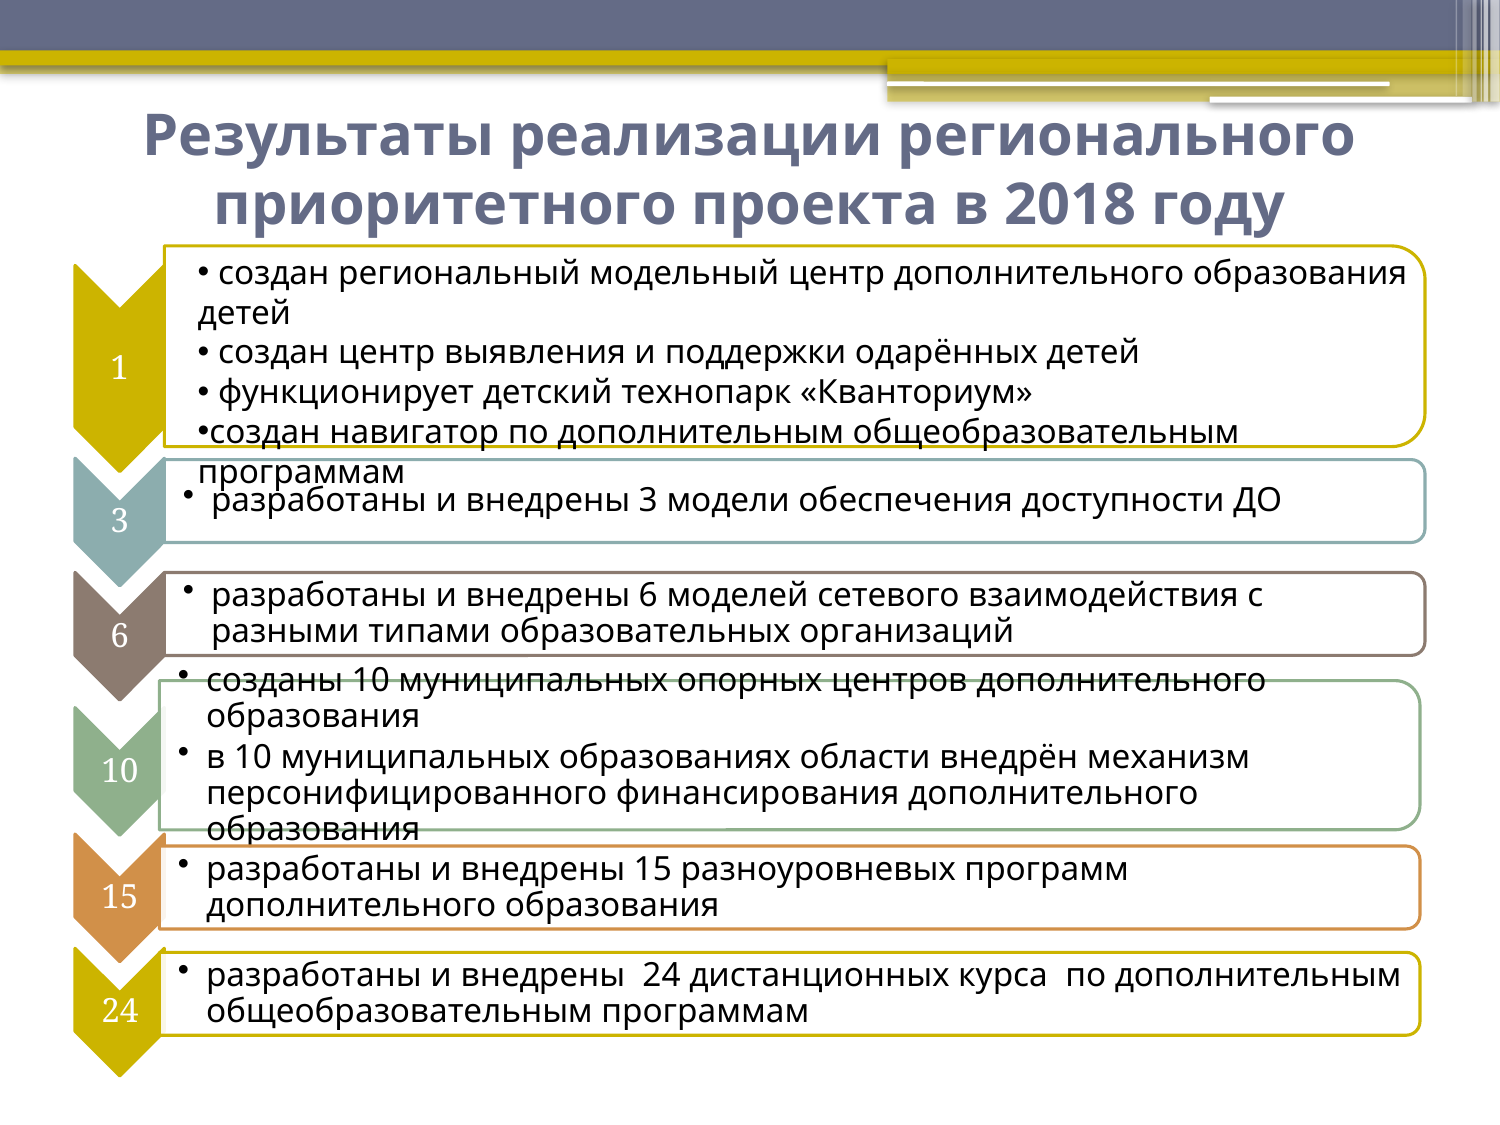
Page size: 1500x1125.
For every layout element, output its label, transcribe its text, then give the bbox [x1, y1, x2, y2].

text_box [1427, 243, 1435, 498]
title Результаты реализации регионального приоритетного проекта в 2018 году [75, 90, 1425, 242]
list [74, 243, 1426, 1079]
